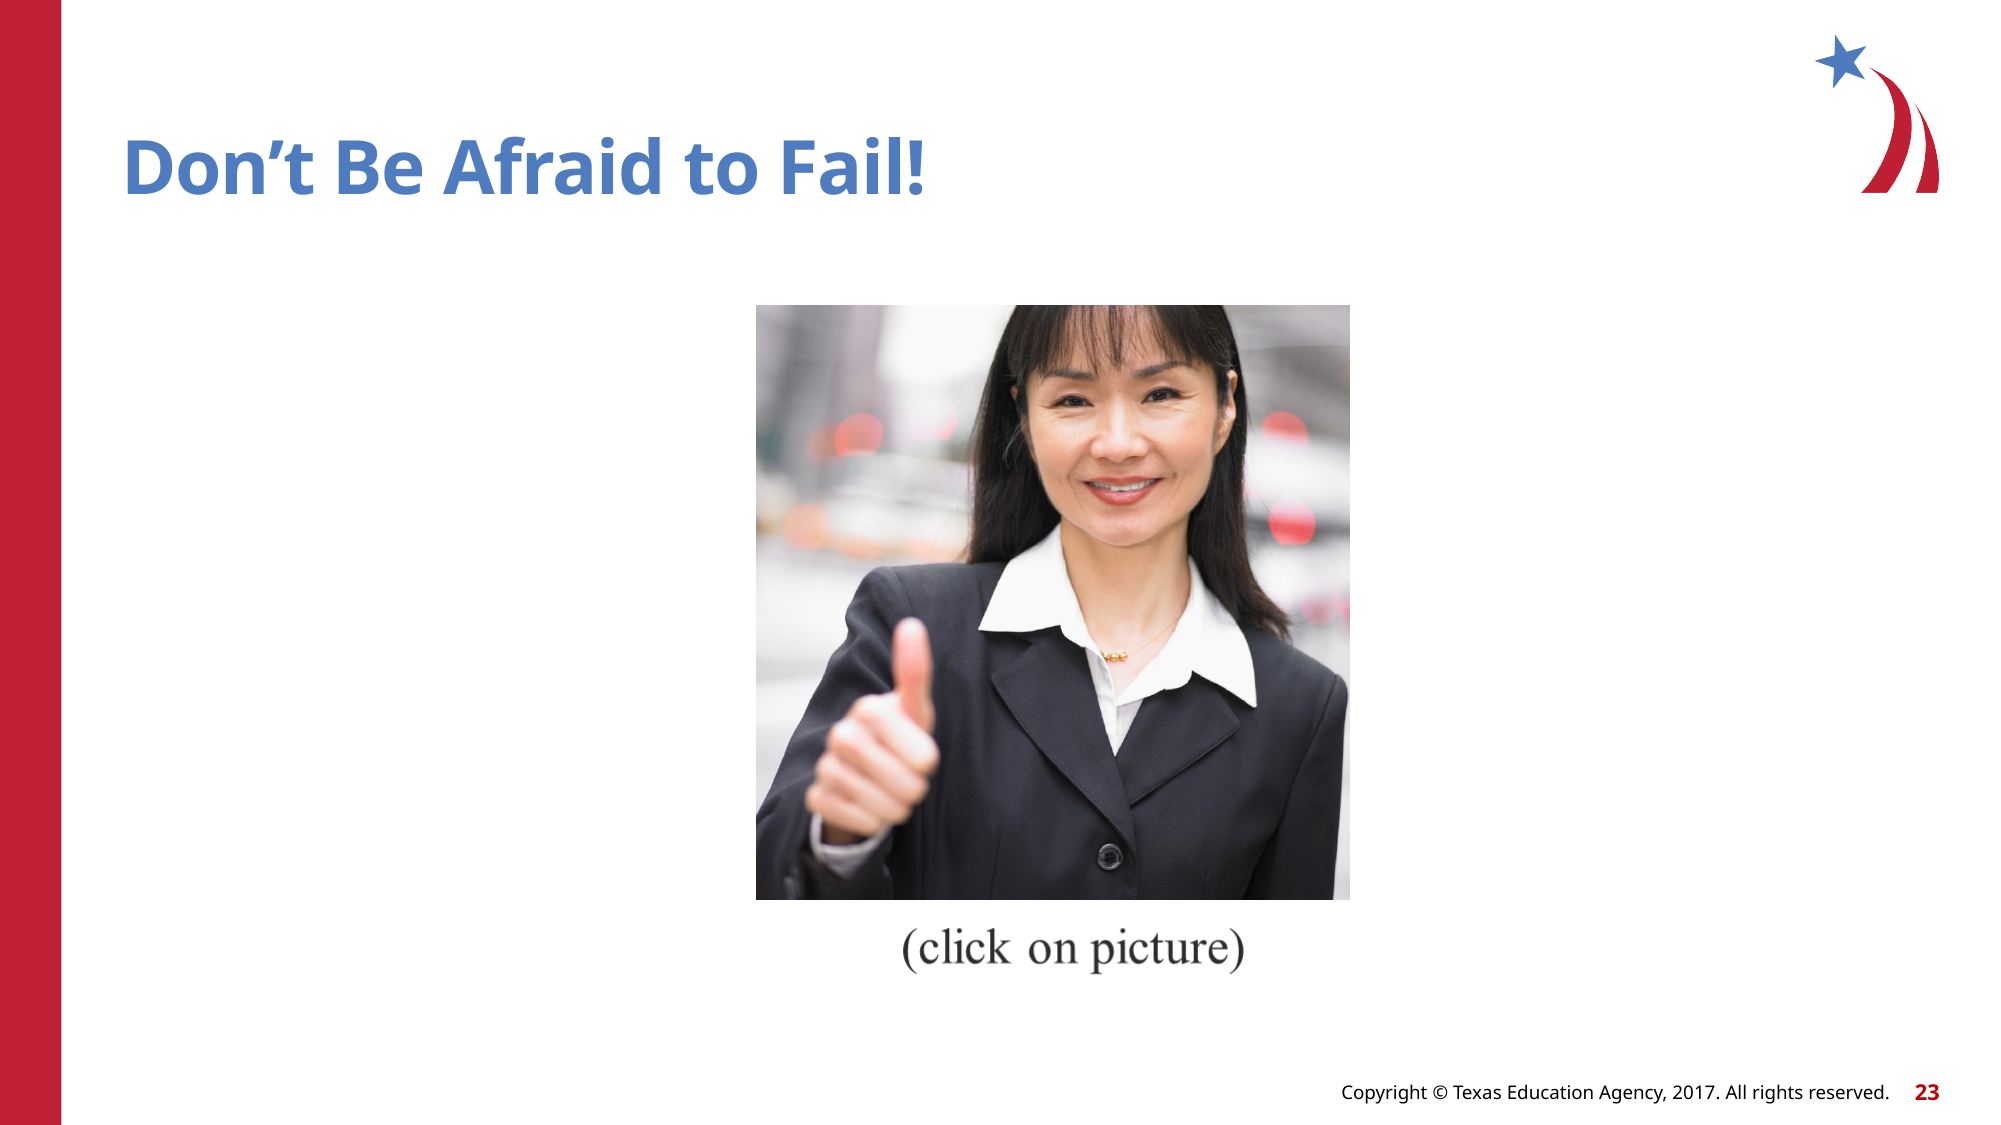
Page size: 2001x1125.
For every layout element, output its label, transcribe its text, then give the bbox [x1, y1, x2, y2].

picture [756, 305, 1350, 900]
picture [1814, 34, 1939, 193]
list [848, 900, 1299, 1006]
title Don’t Be Afraid to Fail! [121, 66, 1772, 211]
